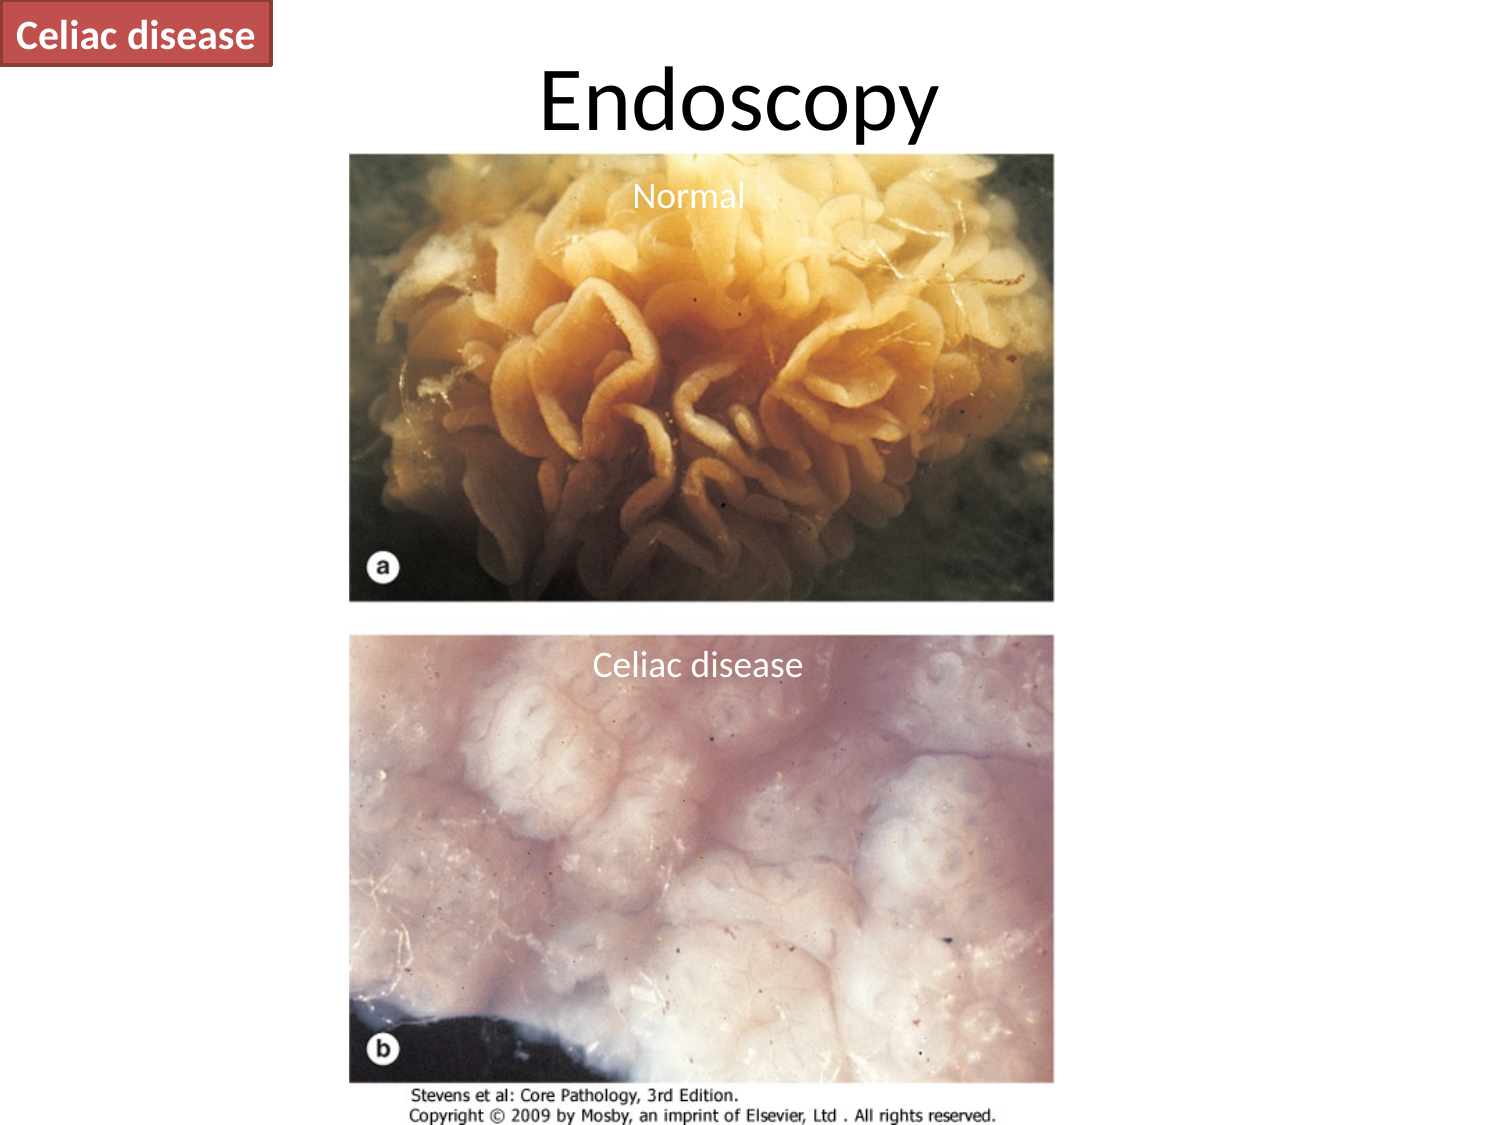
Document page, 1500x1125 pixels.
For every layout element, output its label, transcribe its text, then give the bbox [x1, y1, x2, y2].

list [349, 152, 1055, 1125]
text_box Celiac disease [0, 0, 273, 67]
title Endoscopy [75, 0, 1425, 188]
